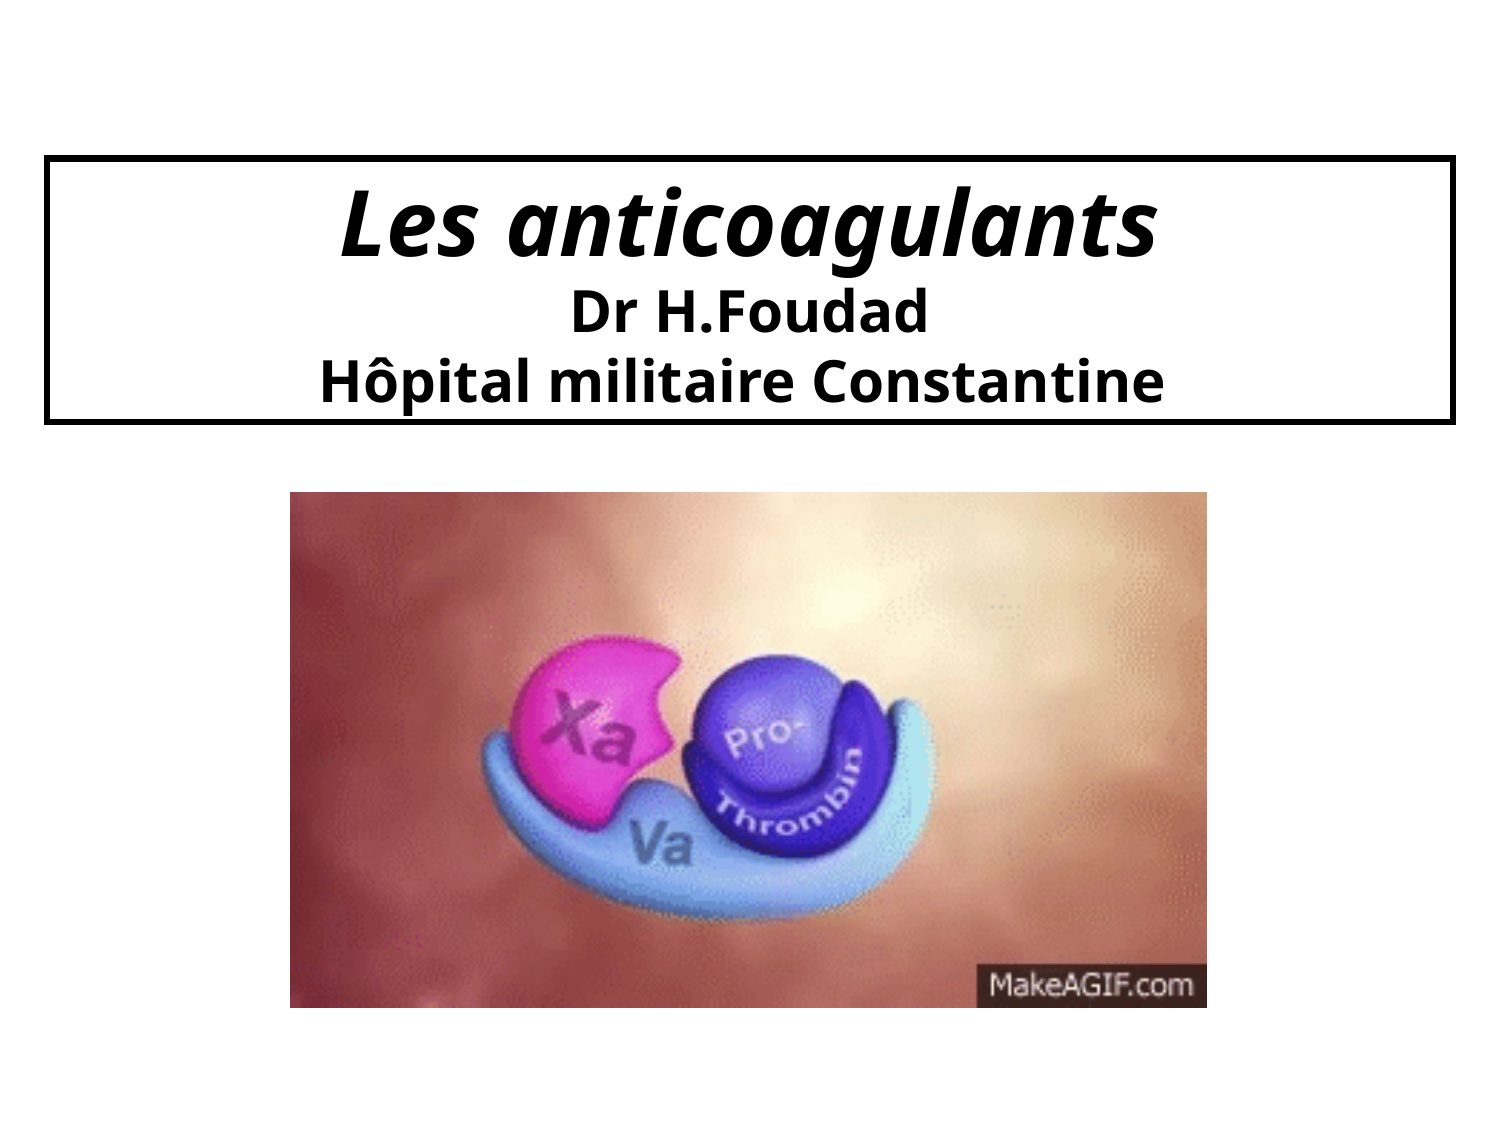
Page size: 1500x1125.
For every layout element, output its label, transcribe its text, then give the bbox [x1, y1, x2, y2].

picture [290, 491, 1208, 1008]
text_box Les anticoagulants Dr H.Foudad Hôpital militaire Constantine [46, 158, 1454, 422]
